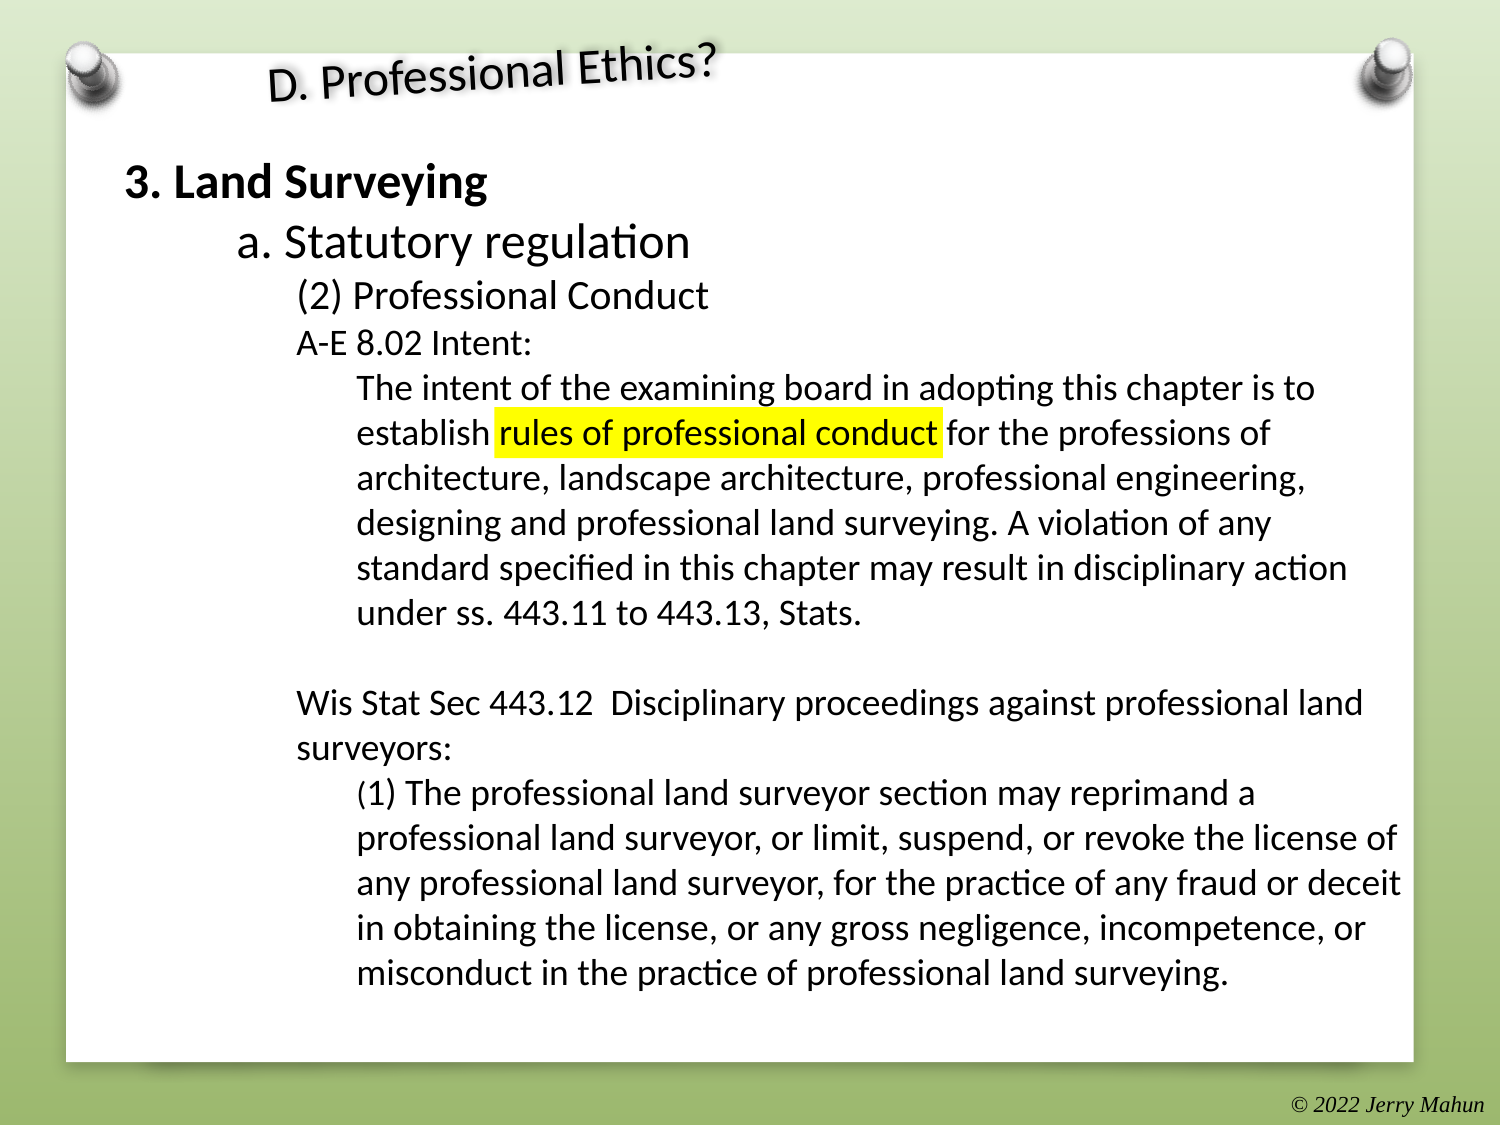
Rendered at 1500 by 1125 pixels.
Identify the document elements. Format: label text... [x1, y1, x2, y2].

picture [1333, 11, 1455, 132]
title D. Professional Ethics? [130, 8, 856, 129]
picture [34, 7, 157, 131]
list 3. Land Surveying a. Statutory regulation (2) Professional Conduct A-E 8.02 Intent: The intent of the examining board in adopting this chapter is to establish rules of professional conduct for the professions of architecture, landscape architecture, professional engineering, designing and professional land surveying. A violation of any standard specified in this chapter may result in disciplinary action under ss. 443.11 to 443.13, Stats. Wis Stat Sec 443.12 Disciplinary proceedings against professional land surveyors: (1) The professional land surveyor section may reprimand a professional land surveyor, or limit, suspend, or revoke the license of any professional land surveyor, for the practice of any fraud or deceit in obtaining the license, or any gross negligence, incompetence, or misconduct in the practice of professional land surveying. [108, 140, 1418, 1050]
